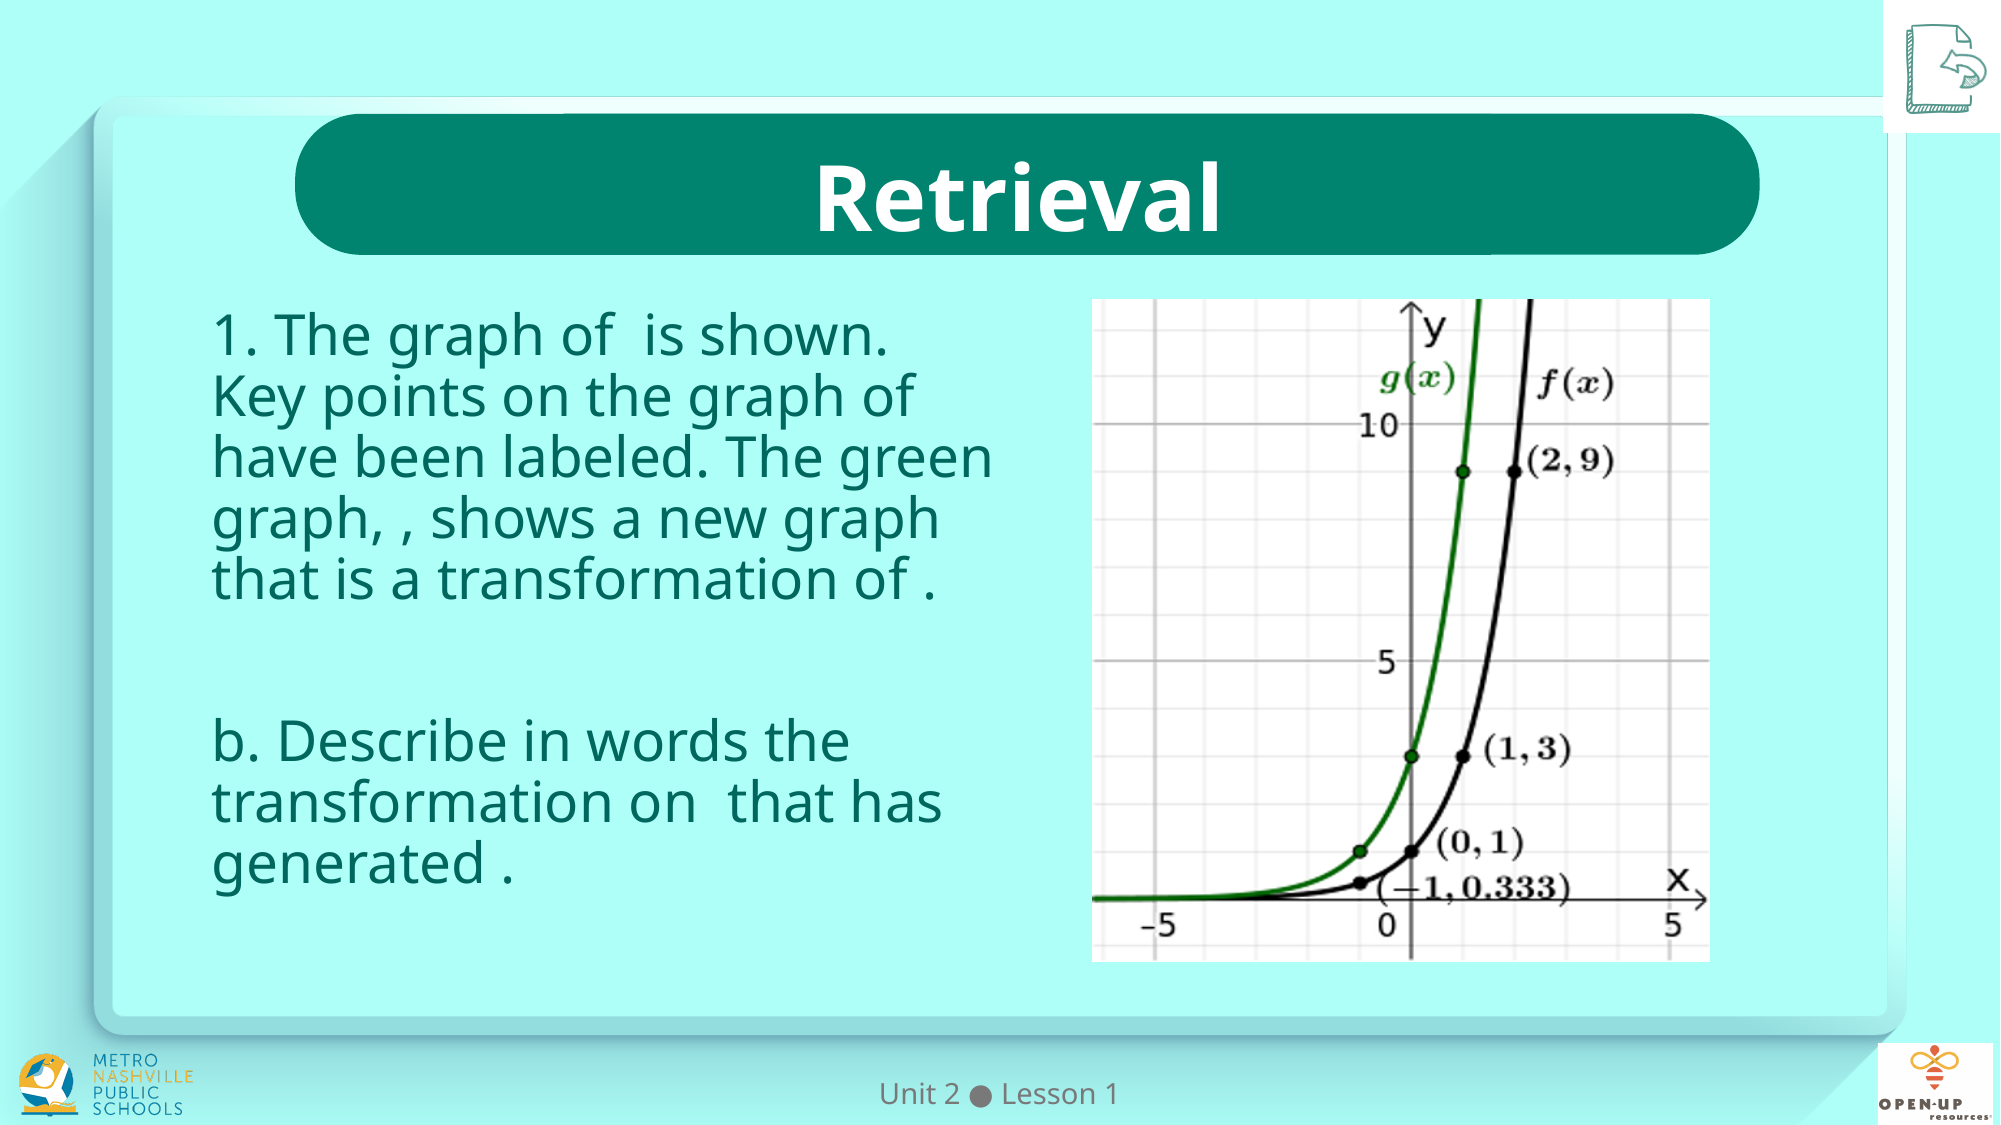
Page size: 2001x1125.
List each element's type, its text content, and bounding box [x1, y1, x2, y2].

footer Unit 2 ● Lesson 1 [662, 1065, 1338, 1125]
picture [0, 3, 2000, 1125]
